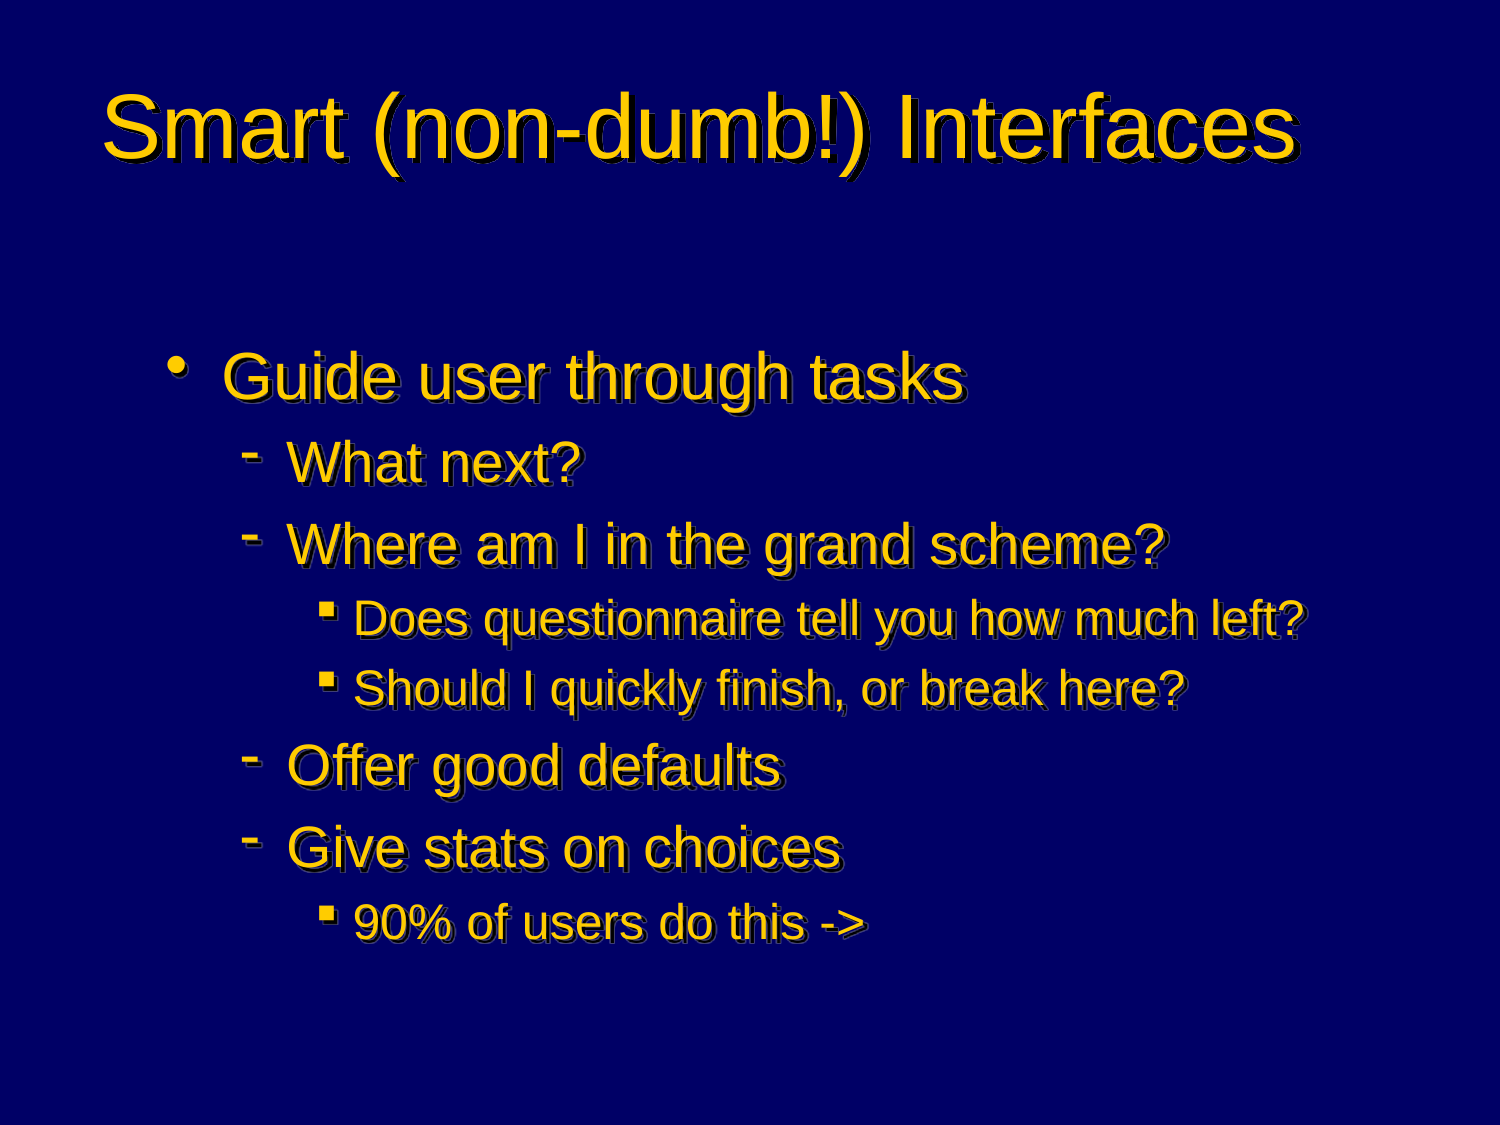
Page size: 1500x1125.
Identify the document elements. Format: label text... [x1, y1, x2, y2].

list Guide user through tasks What next? Where am I in the grand scheme? Does questionnaire tell you how much left? Should I quickly finish, or break here? Offer good defaults Give stats on choices 90% of users do this -> [149, 324, 1463, 1001]
title Smart (non-dumb!) Interfaces [0, 27, 1315, 216]
